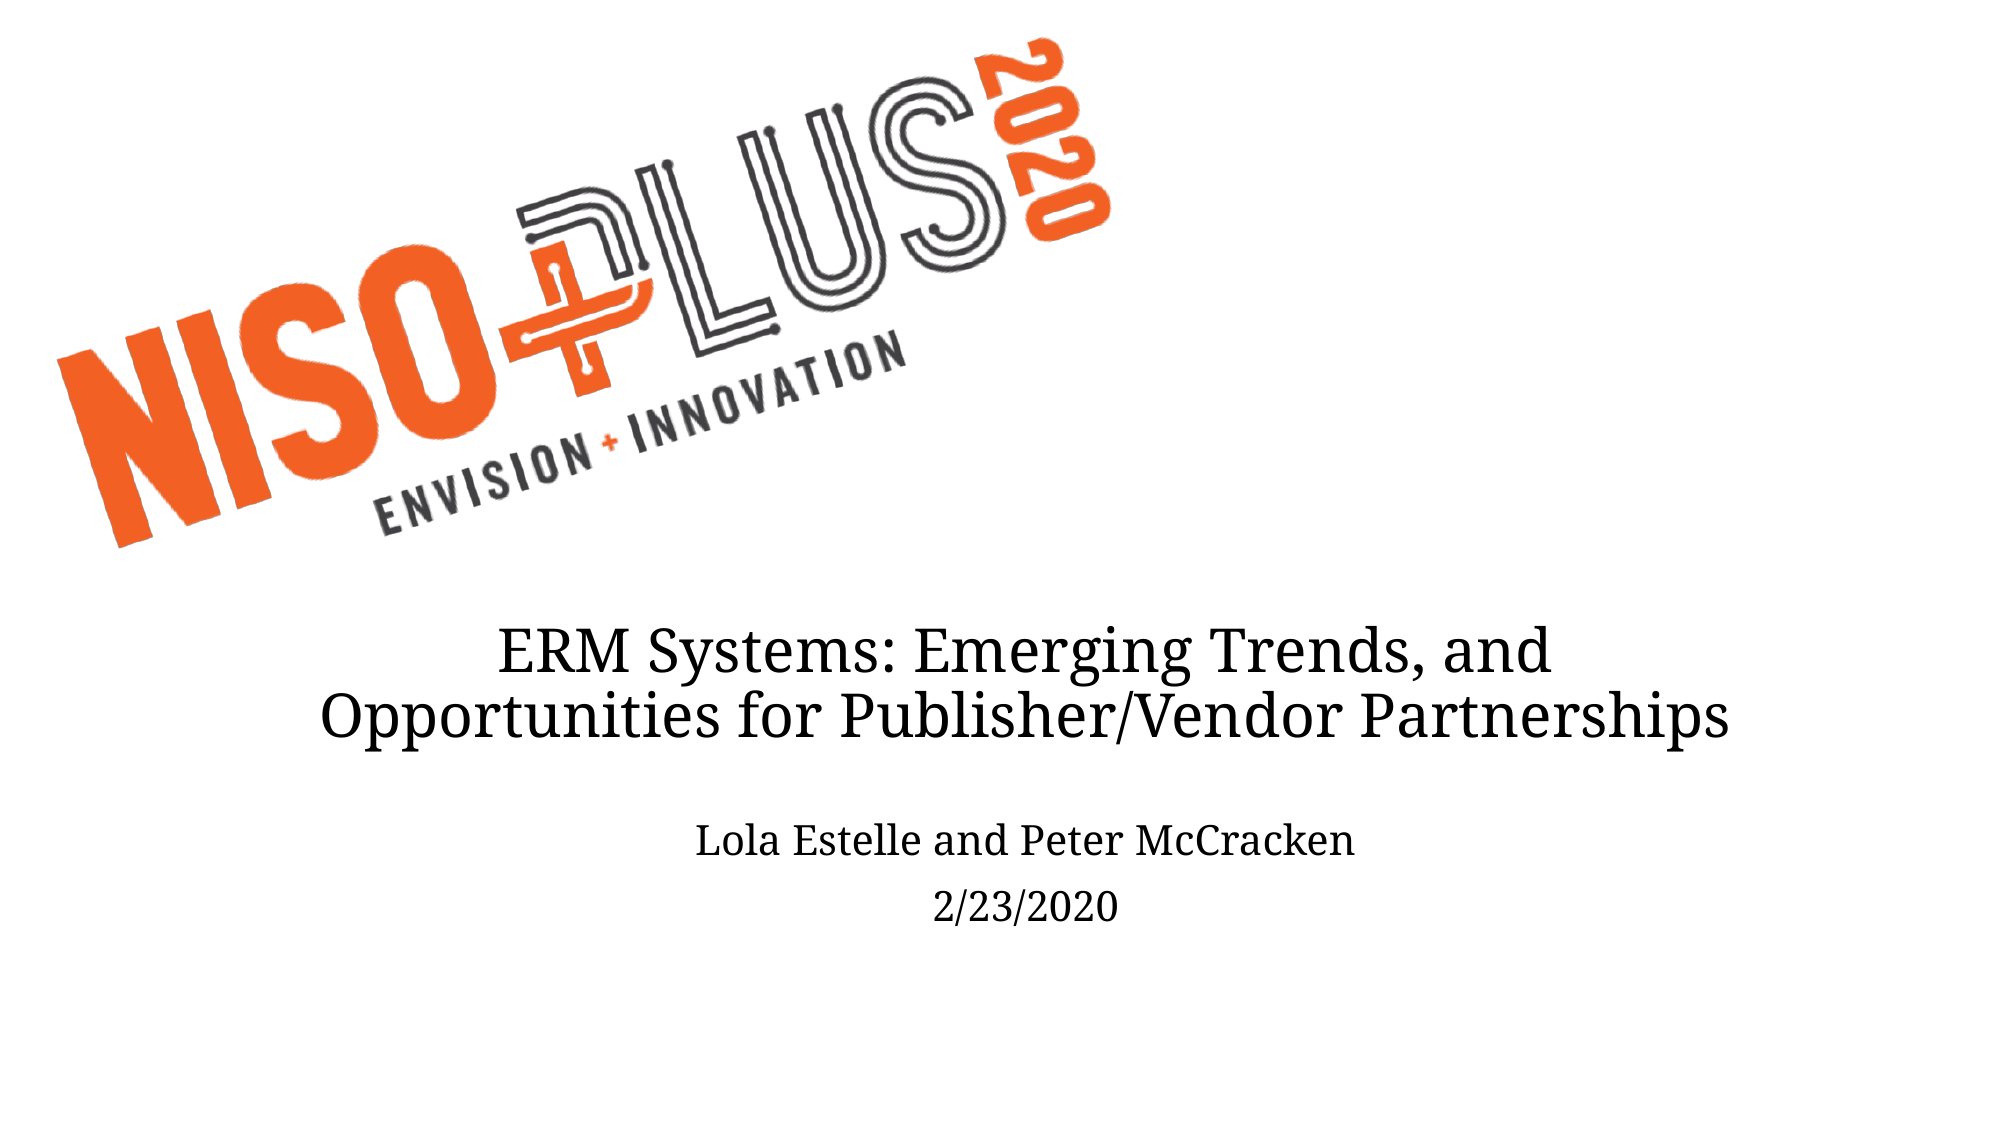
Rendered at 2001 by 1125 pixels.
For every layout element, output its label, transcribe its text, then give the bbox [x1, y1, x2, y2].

picture [33, 152, 1156, 474]
title ERM Systems: Emerging Trends, and Opportunities for Publisher/Vendor Partnerships [275, 562, 1776, 759]
subtitle Lola Estelle and Peter McCracken 2/23/2020 [275, 811, 1776, 1008]
